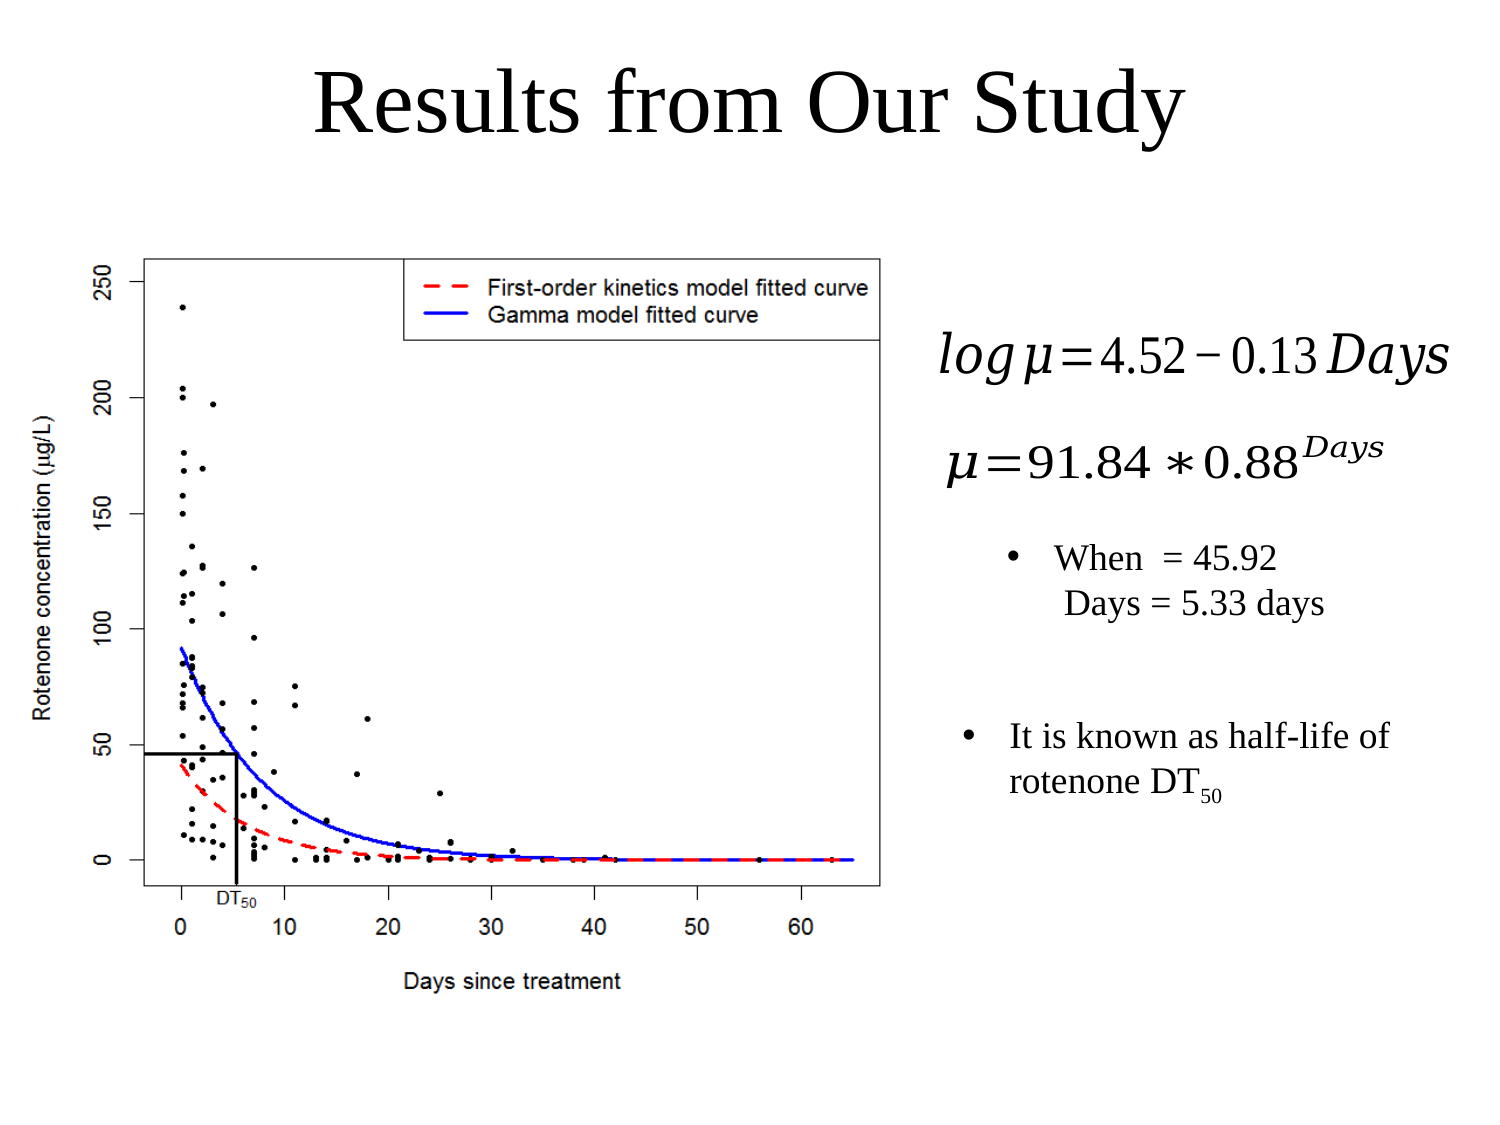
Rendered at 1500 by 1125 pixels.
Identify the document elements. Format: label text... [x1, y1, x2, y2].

picture [29, 148, 940, 1024]
title Results from Our Study [75, 19, 1425, 173]
text_box It is known as half-life of rotenone DT50 [947, 704, 1500, 816]
